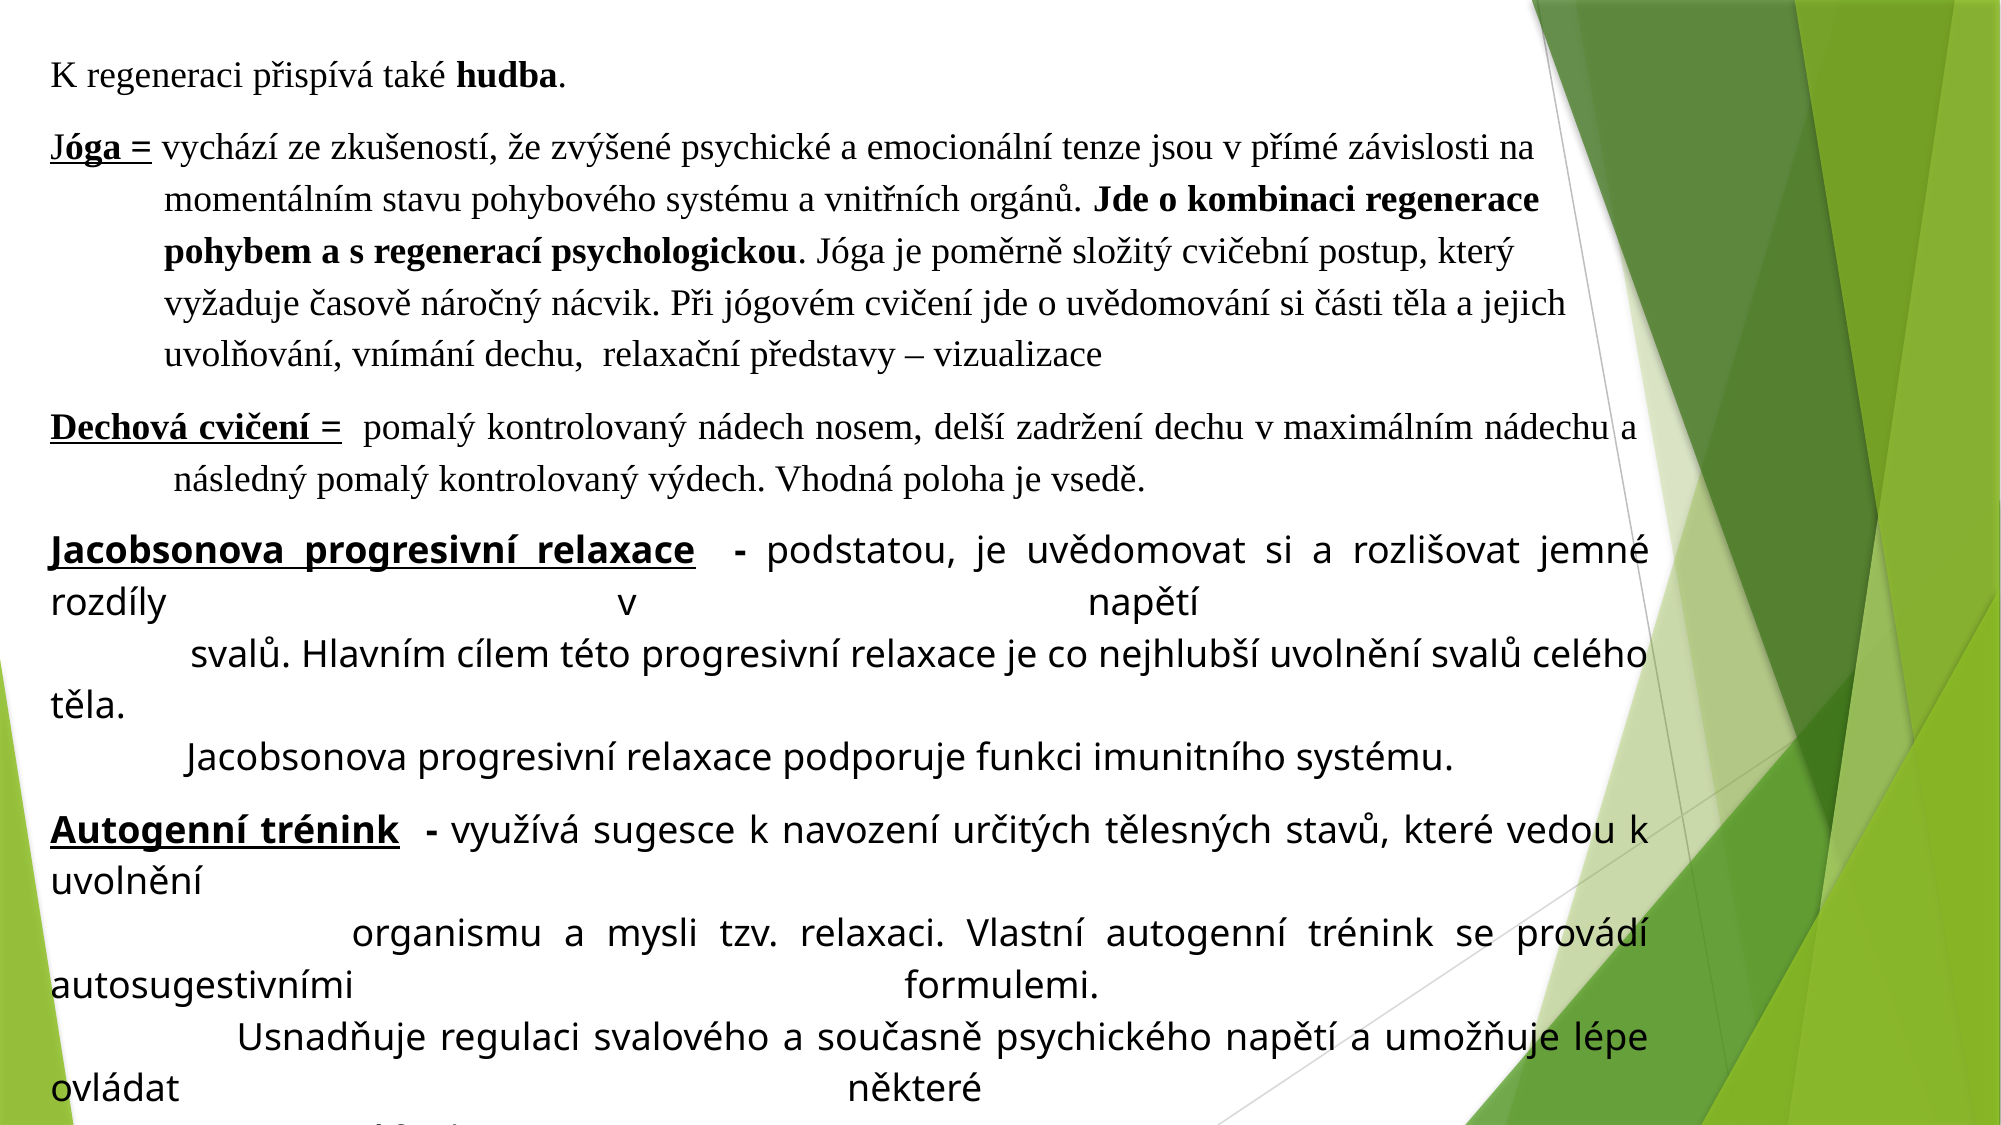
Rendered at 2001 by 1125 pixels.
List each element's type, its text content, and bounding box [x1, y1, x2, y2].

text_box K regeneraci přispívá také hudba. Jóga = vychází ze zkušeností, že zvýšené psychické a emocionální tenze jsou v přímé závislosti na momentálním stavu pohybového systému a vnitřních orgánů. Jde o kombinaci regenerace pohybem a s regenerací psychologickou. Jóga je poměrně složitý cvičební postup, který vyžaduje časově náročný nácvik. Při jógovém cvičení jde o uvědomování si části těla a jejich uvolňování, vnímání dechu, relaxační představy – vizualizace Dechová cvičení = pomalý kontrolovaný nádech nosem, delší zadržení dechu v maximálním nádechu a následný pomalý kontrolovaný výdech. Vhodná poloha je vsedě. Jacobsonova progresivní relaxace - podstatou, je uvědomovat si a rozlišovat jemné rozdíly v napětí svalů. Hlavním cílem této progresivní relaxace je co nejhlubší uvolnění svalů celého těla. Jacobsonova progresivní relaxace podporuje funkci imunitního systému. Autogenní trénink - využívá sugesce k navození určitých tělesných stavů, které vedou k uvolnění organismu a mysli tzv. relaxaci. Vlastní autogenní trénink se provádí autosugestivními formulemi. Usnadňuje regulaci svalového a současně psychického napětí a umožňuje lépe ovládat některé vegetativní funkce. Relaxace na signál - spočívá ve zvyku cvičit relaxaci nebo jógu pravidelně v určitou denní dobu a na určitém místě. [35, 35, 1666, 1125]
